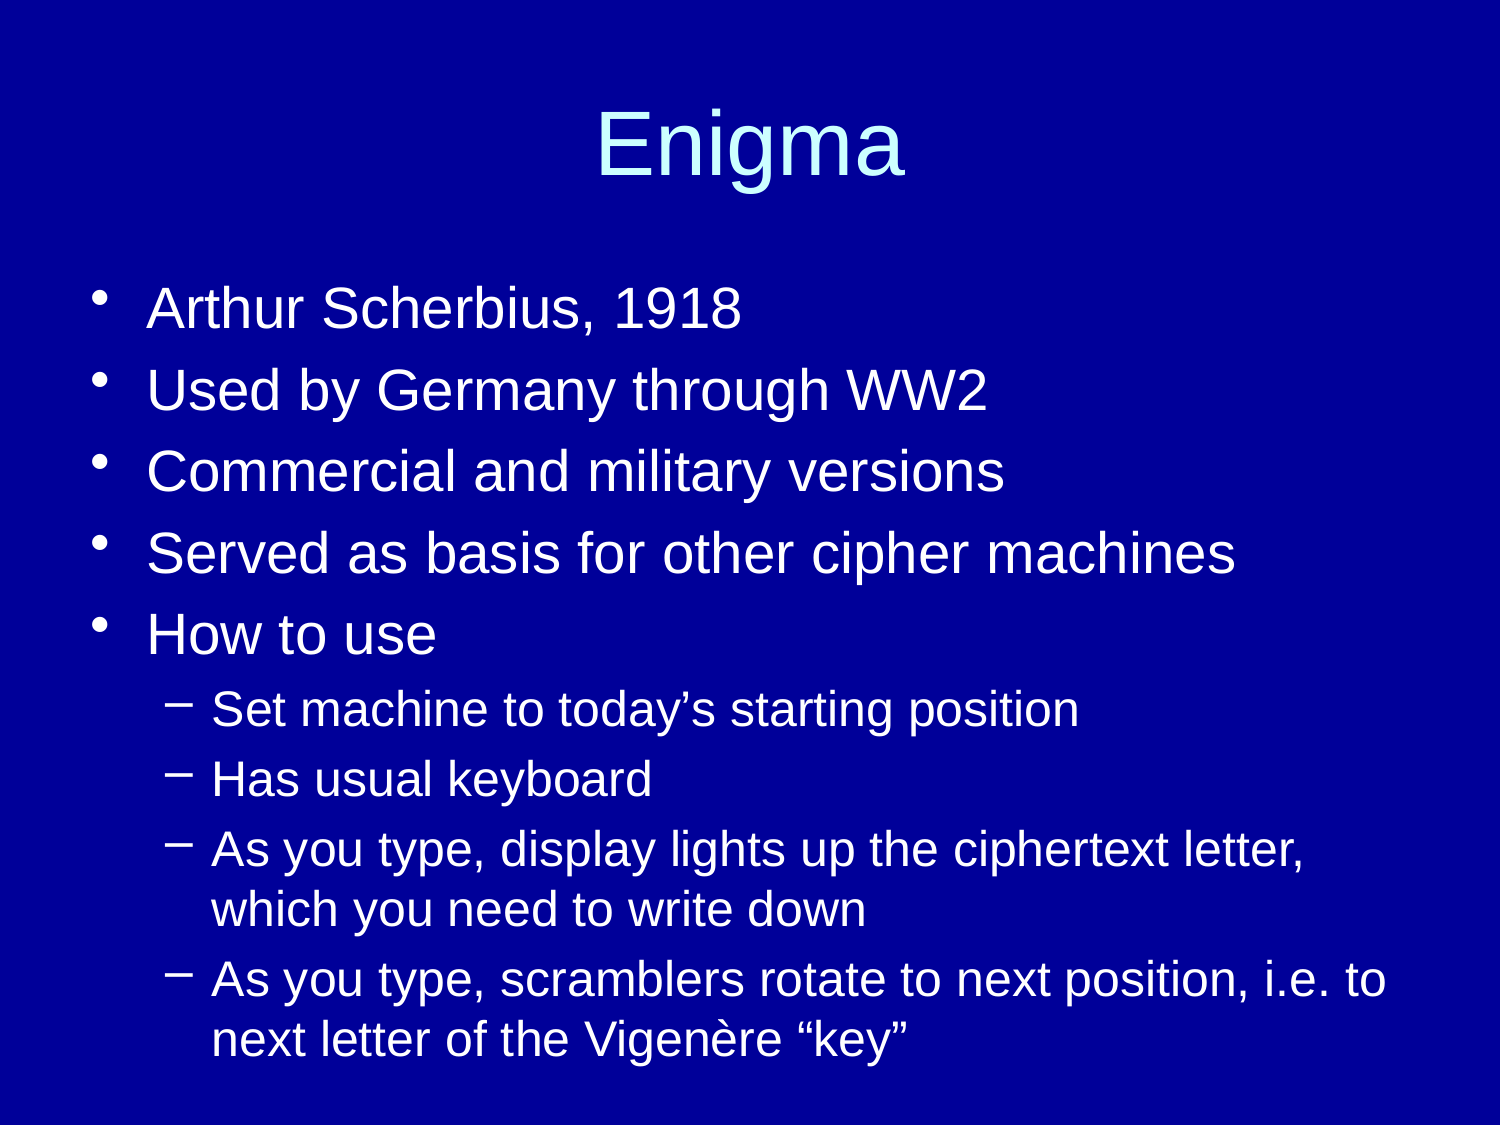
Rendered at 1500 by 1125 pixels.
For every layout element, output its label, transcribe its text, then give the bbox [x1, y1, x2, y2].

title Enigma [75, 45, 1425, 233]
list Arthur Scherbius, 1918 Used by Germany through WW2 Commercial and military versions Served as basis for other cipher machines How to use Set machine to today’s starting position Has usual keyboard As you type, display lights up the ciphertext letter, which you need to write down As you type, scramblers rotate to next position, i.e. to next letter of the Vigenère “key” [75, 262, 1425, 1125]
